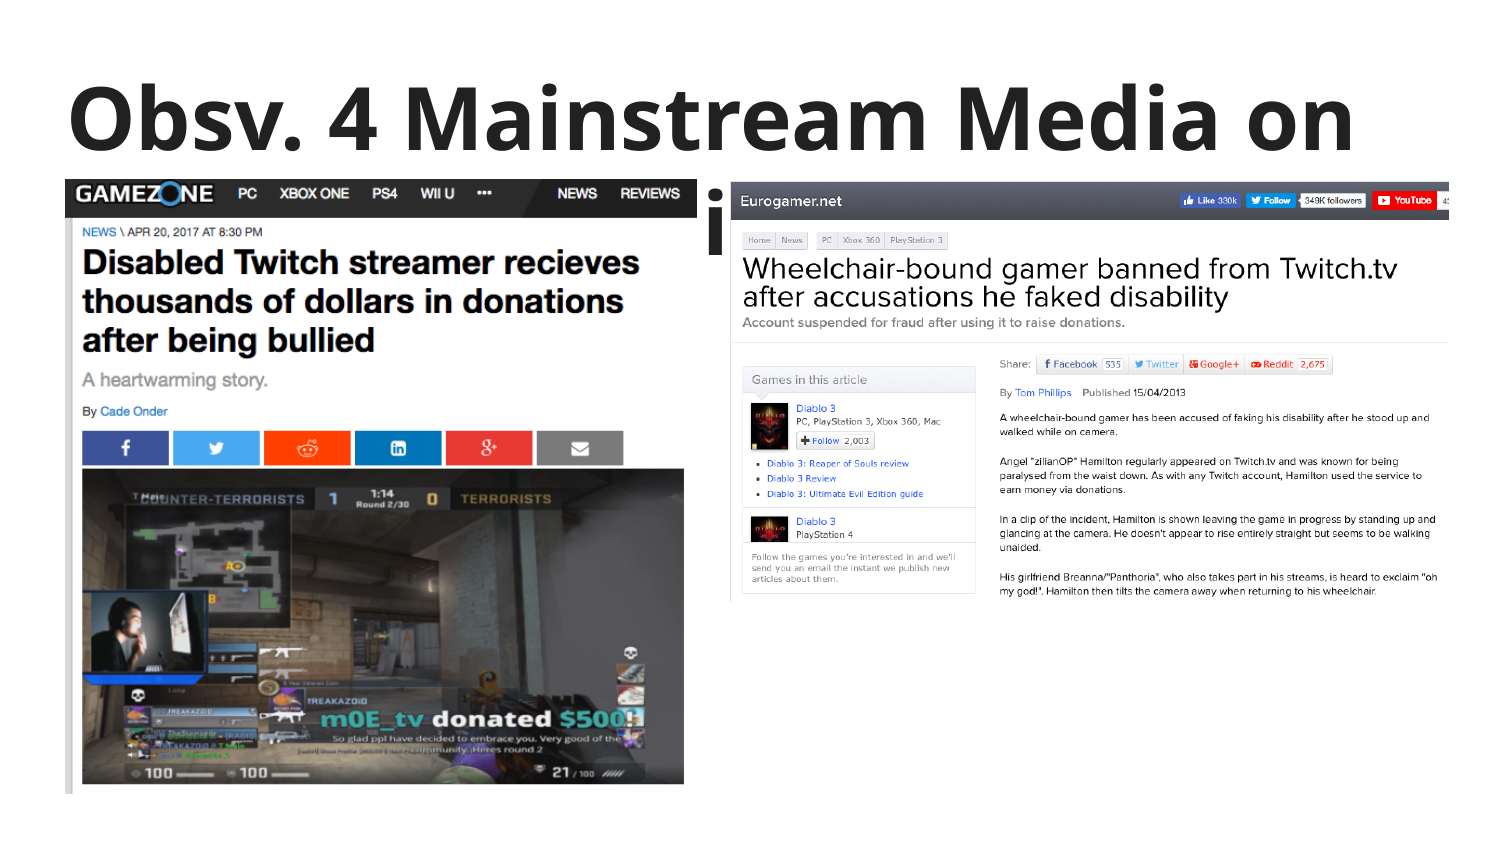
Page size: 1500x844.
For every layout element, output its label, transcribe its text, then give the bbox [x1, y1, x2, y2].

picture [65, 179, 697, 794]
title Obsv. 4 Mainstream Media on Players With Disabilities [51, 48, 1449, 180]
picture [728, 179, 1450, 602]
